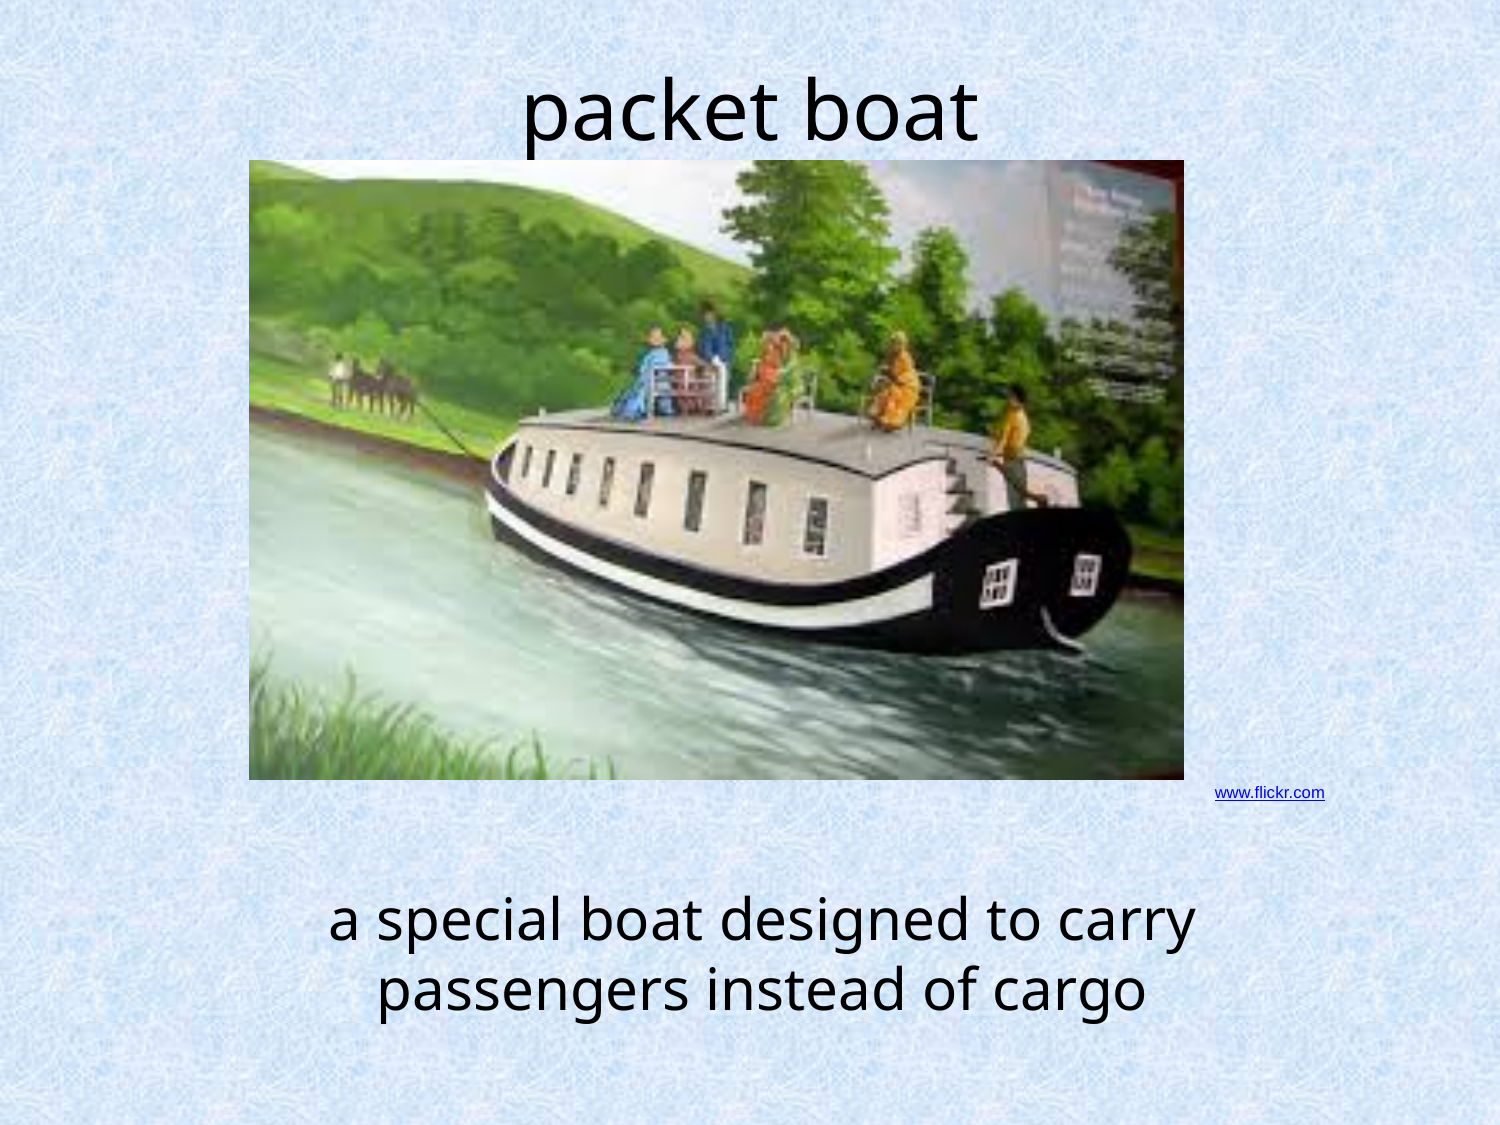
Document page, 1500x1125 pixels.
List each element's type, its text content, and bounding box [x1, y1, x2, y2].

text_box packet boat [337, 50, 1163, 159]
text_box [149, 212, 1413, 838]
text_box a special boat designed to carry passengers instead of cargo [150, 874, 1375, 1030]
picture [0, 0, 1500, 1125]
text_box www.flickr.com [1200, 774, 1463, 810]
